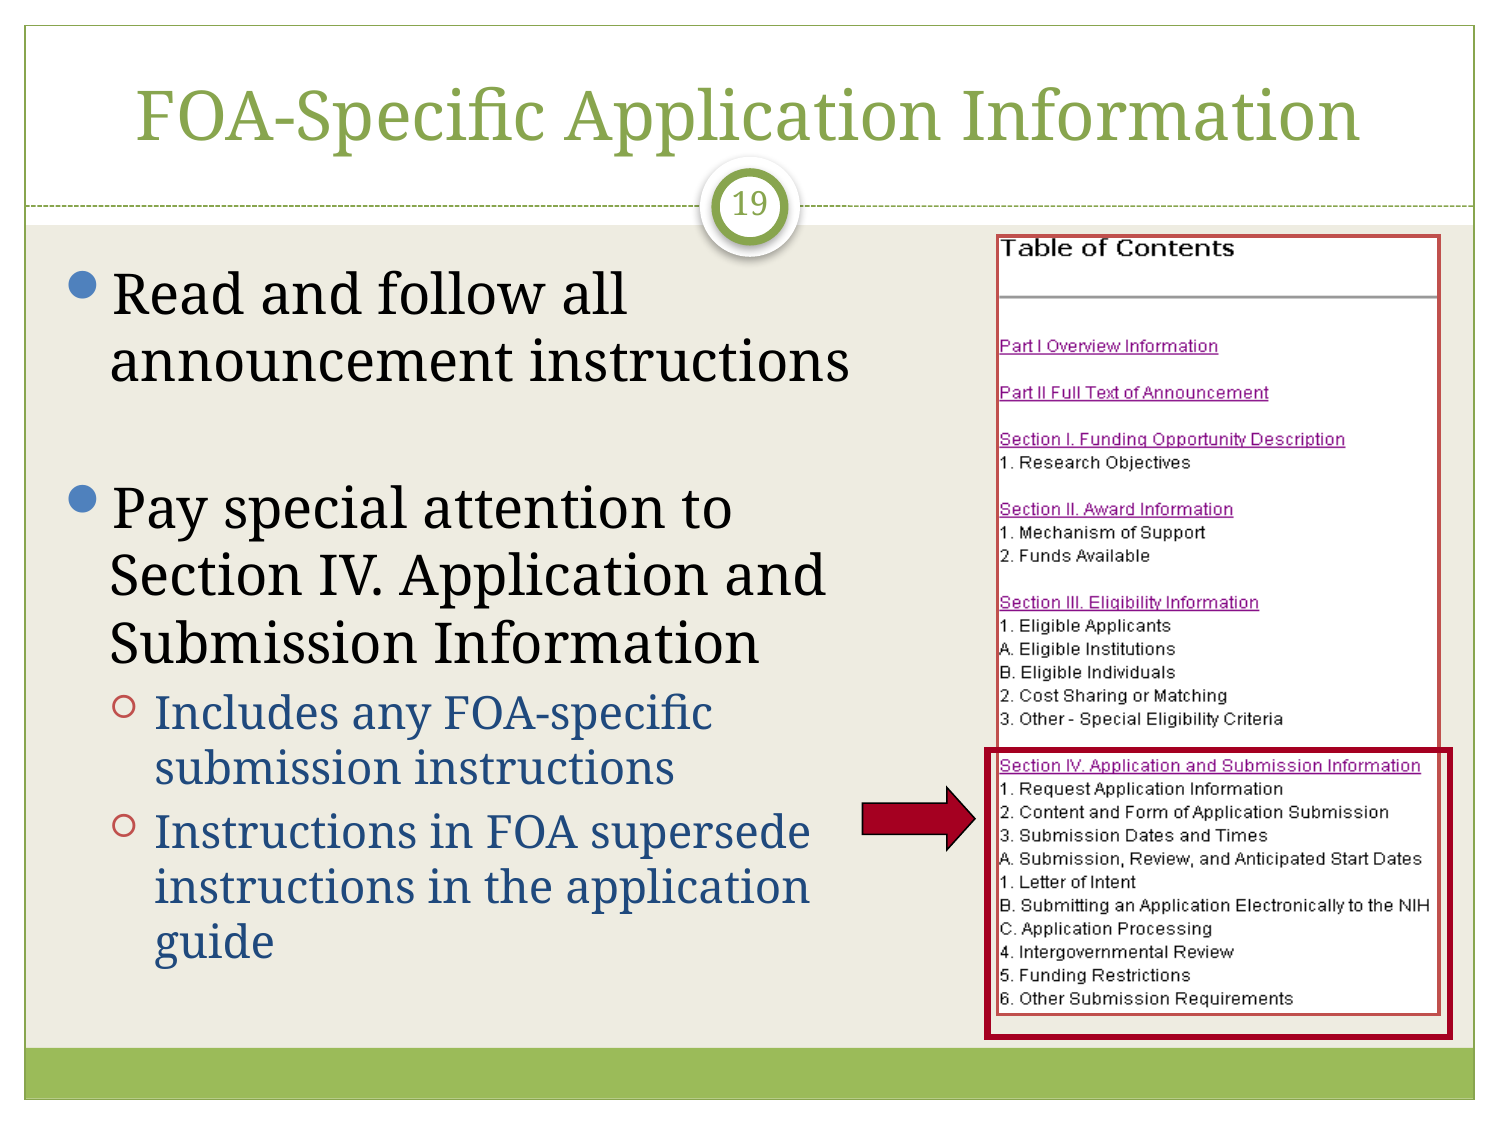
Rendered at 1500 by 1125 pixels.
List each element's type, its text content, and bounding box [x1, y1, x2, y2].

text_box [862, 787, 976, 850]
slide_number 19 [712, 168, 788, 241]
text_box [987, 749, 1450, 1038]
title FOA-Specific Application Information [49, 37, 1450, 162]
picture [998, 237, 1438, 1013]
list Read and follow all announcement instructions Pay special attention to Section IV. Application and Submission Information Includes any FOA-specific submission instructions Instructions in FOA supersede instructions in the application guide [49, 250, 951, 1001]
